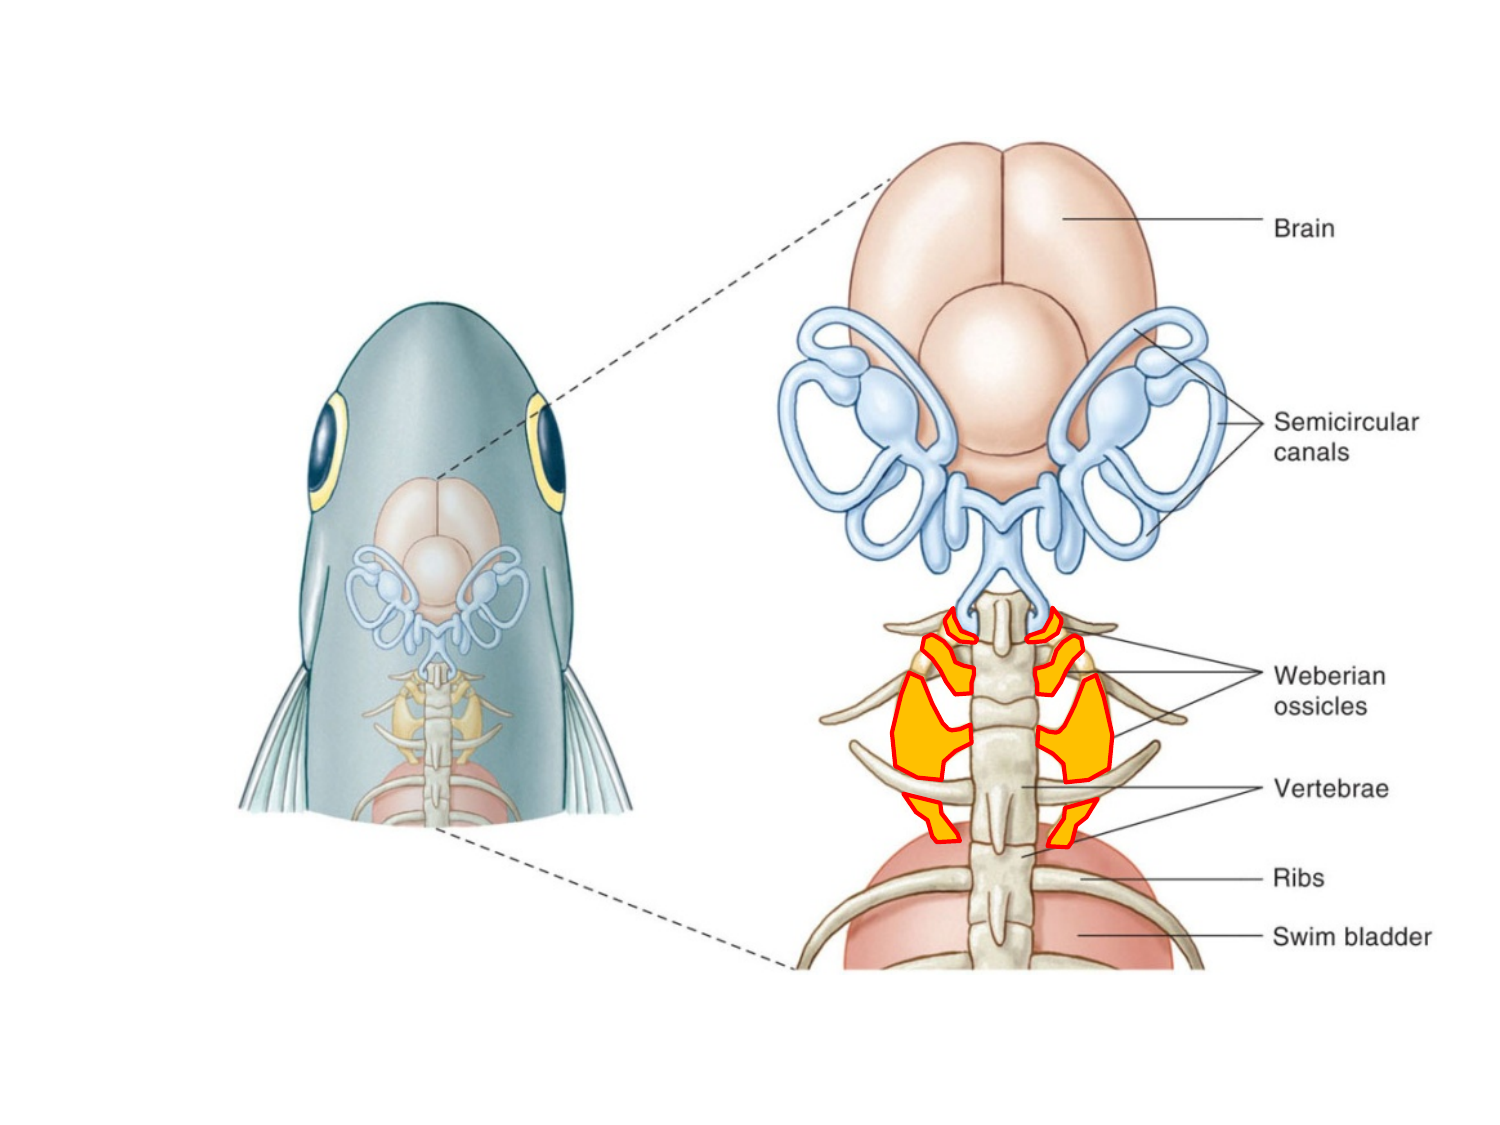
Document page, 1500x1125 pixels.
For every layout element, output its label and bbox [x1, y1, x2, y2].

picture [234, 137, 1437, 976]
